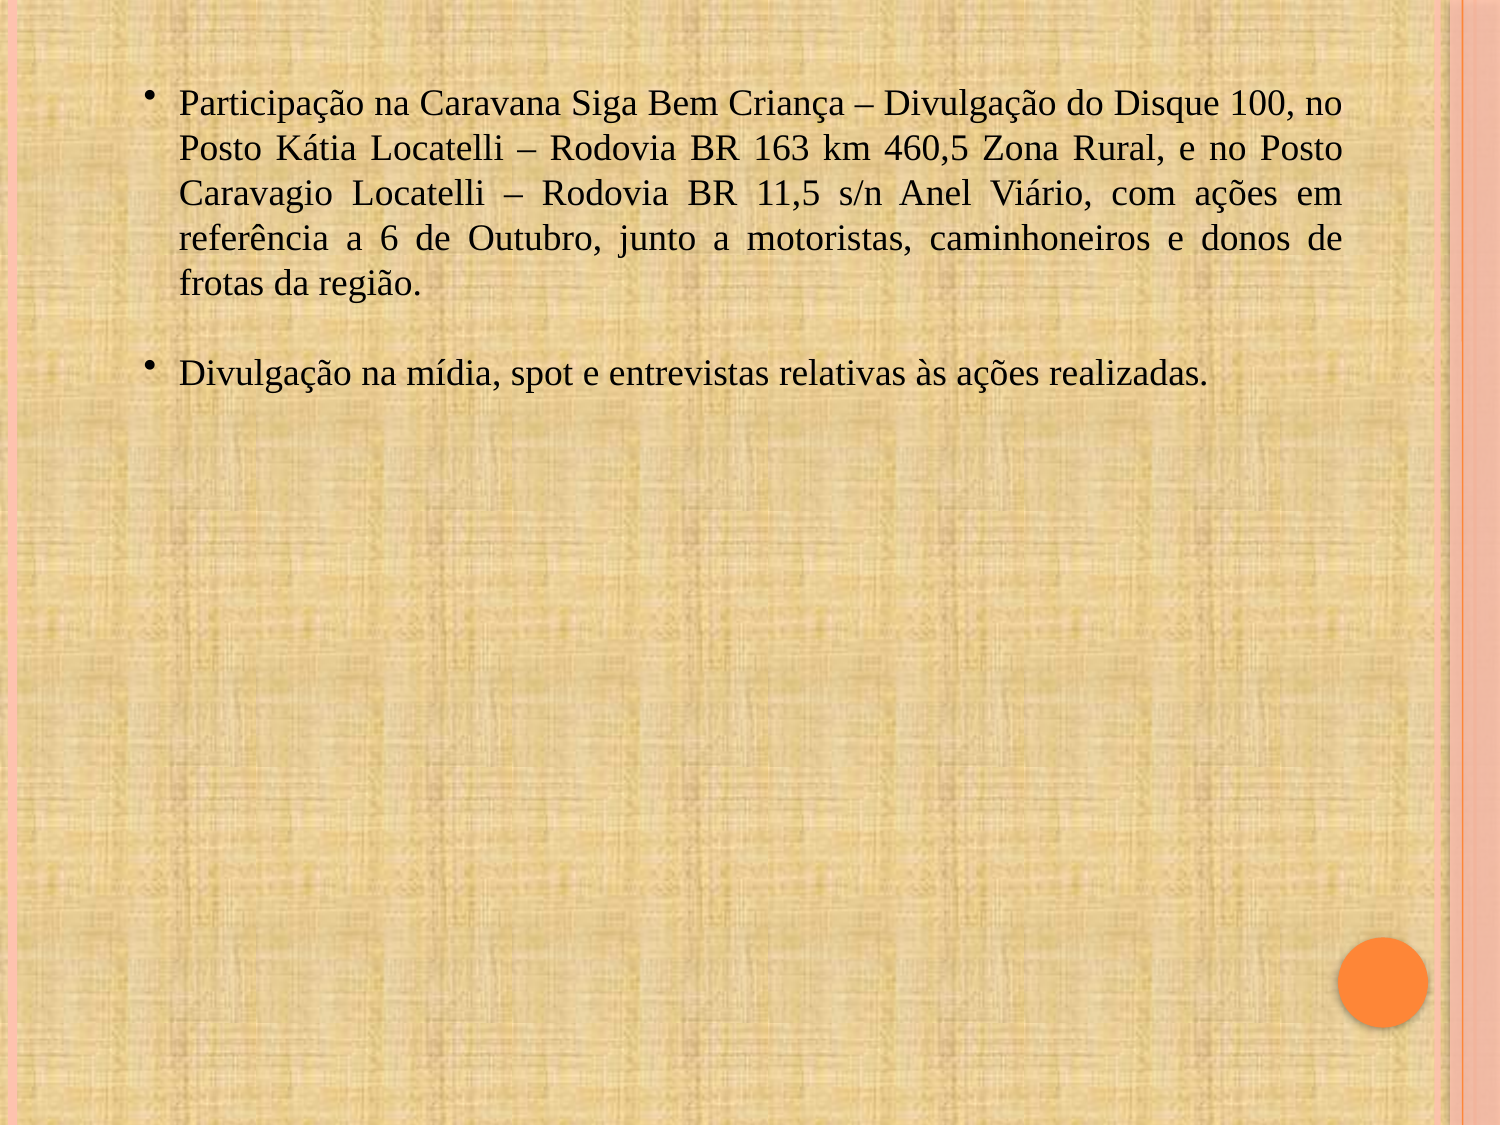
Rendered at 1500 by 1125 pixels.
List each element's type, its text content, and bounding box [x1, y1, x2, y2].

picture [18, 0, 1434, 1125]
picture [1441, 0, 1449, 1125]
text_box Participação na Caravana Siga Bem Criança – Divulgação do Disque 100, no Posto Kátia Locatelli – Rodovia BR 163 km 460,5 Zona Rural, e no Posto Caravagio Locatelli – Rodovia BR 11,5 s/n Anel Viário, com ações em referência a 6 de Outubro, junto a motoristas, caminhoneiros e donos de frotas da região. Divulgação na mídia, spot e entrevistas relativas às ações realizadas. [128, 70, 1360, 400]
picture [0, 0, 7, 1125]
